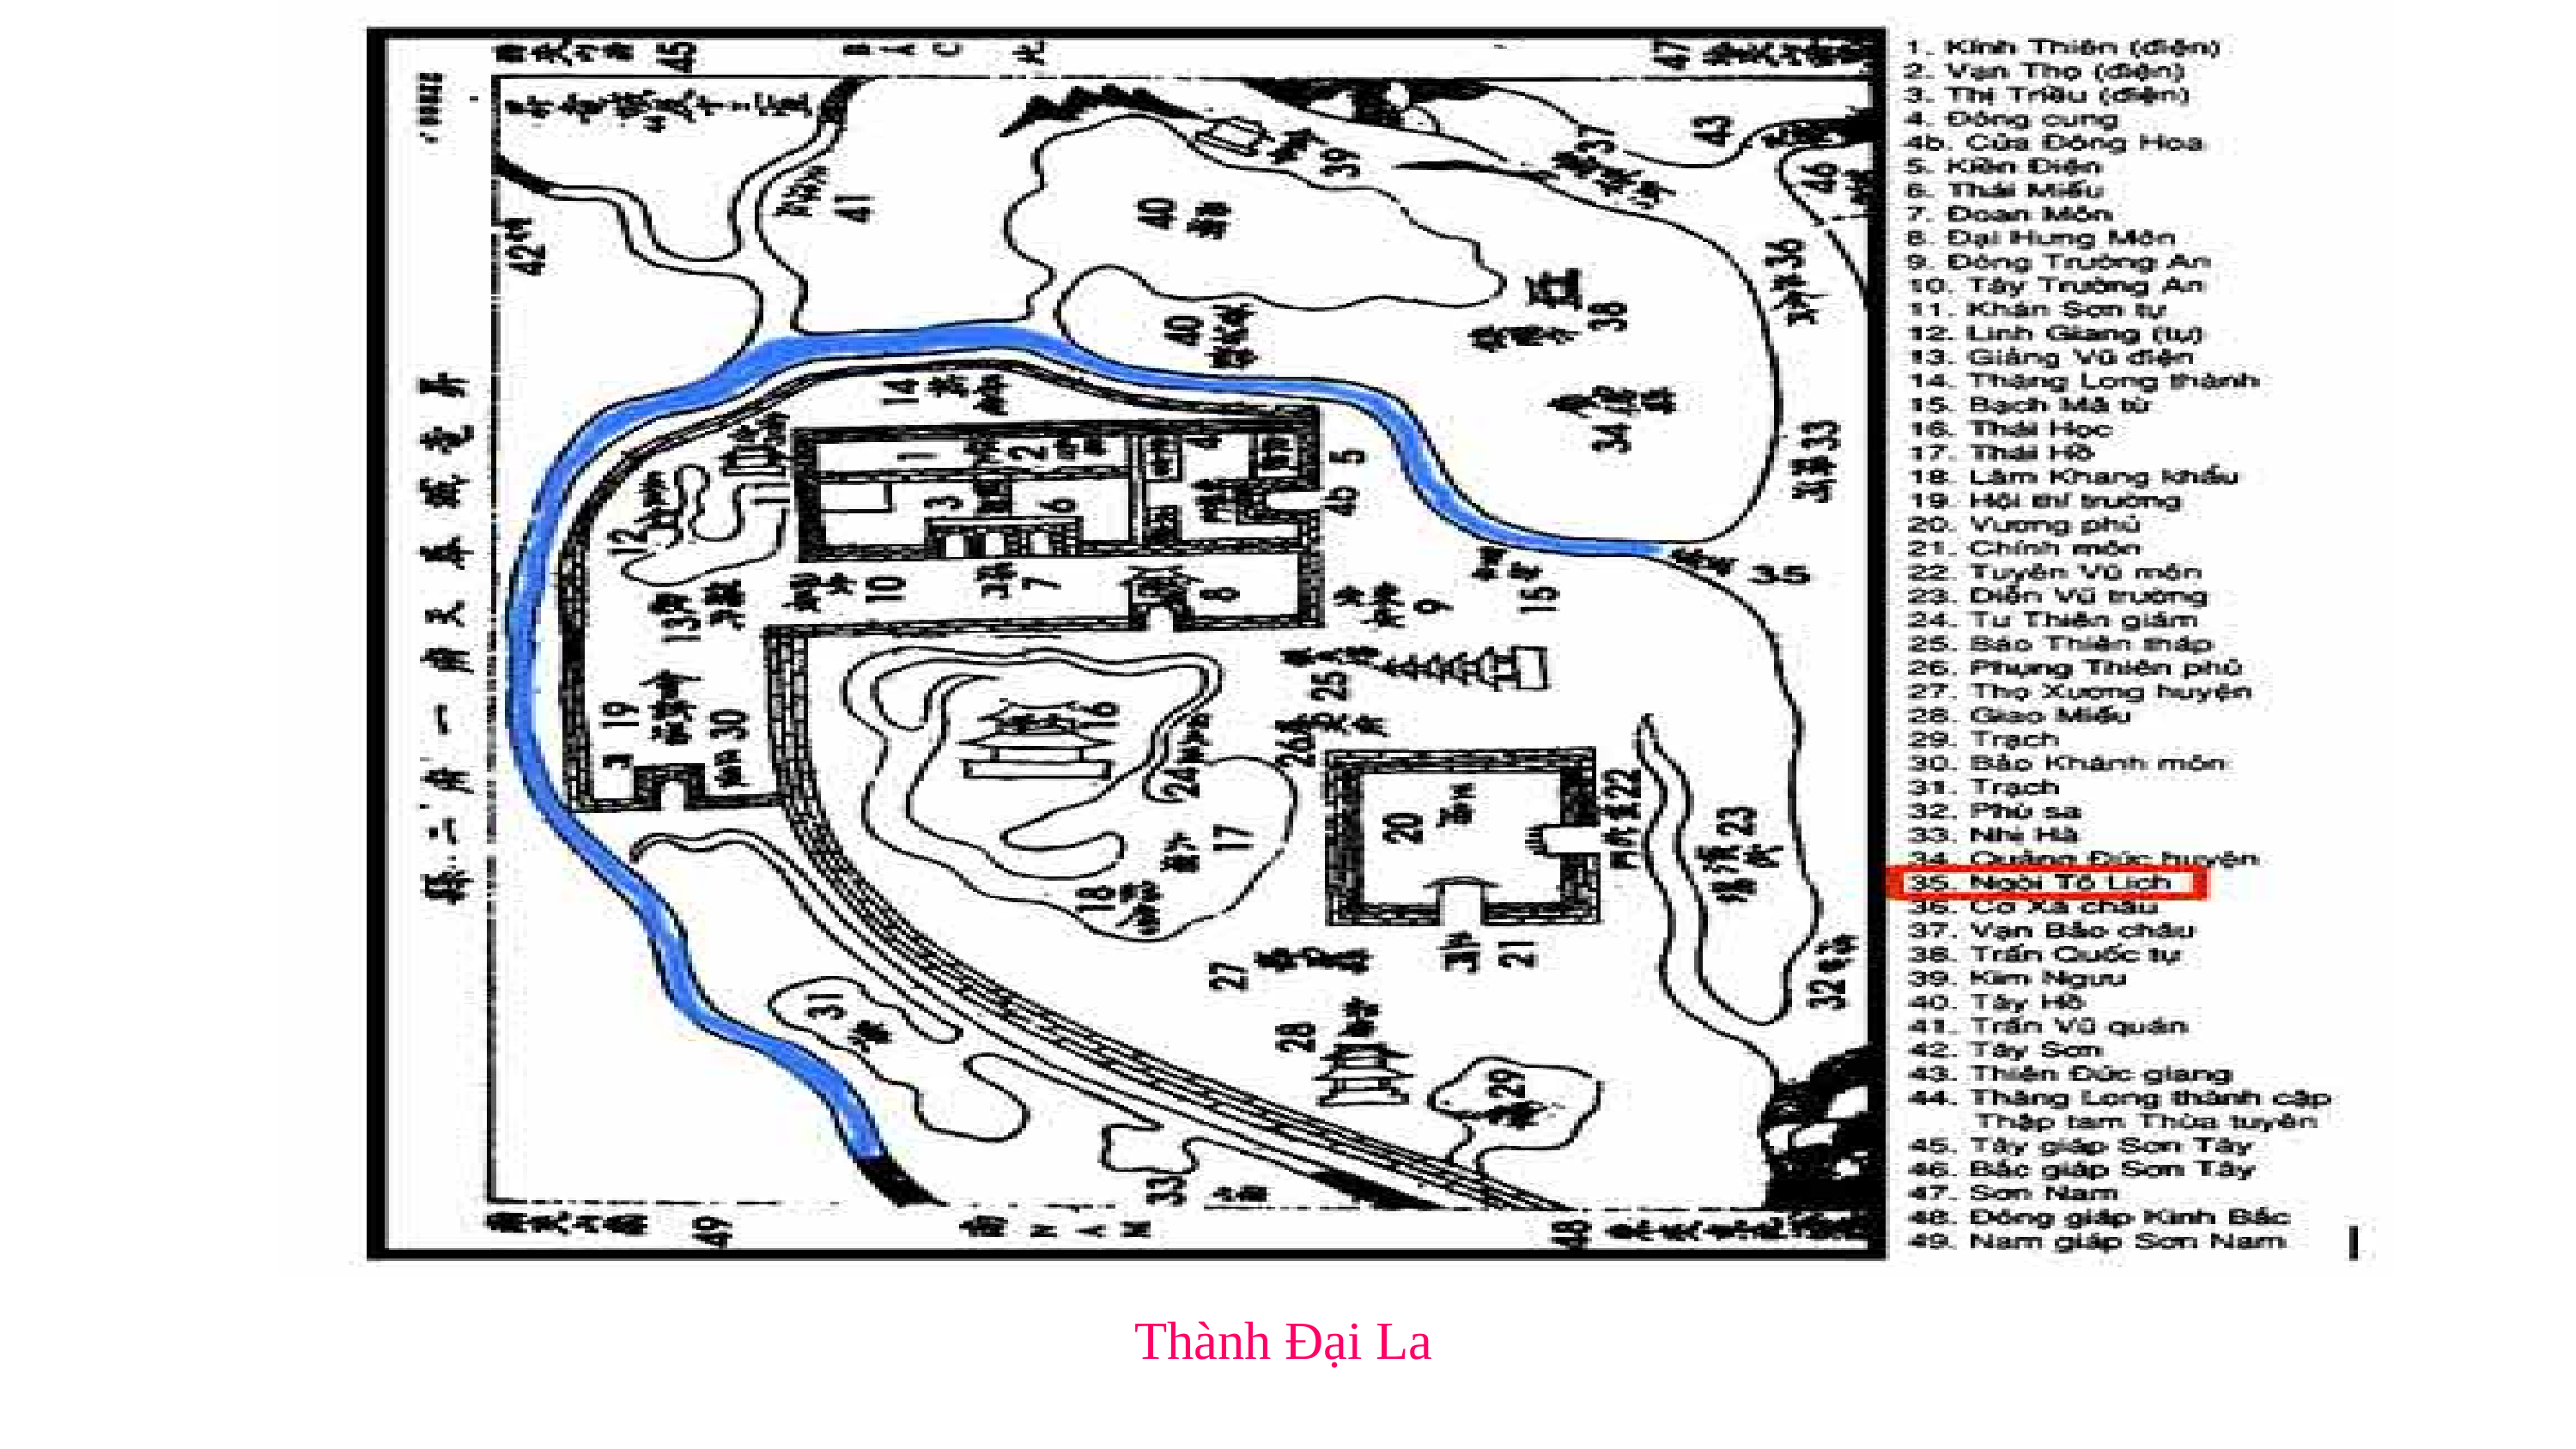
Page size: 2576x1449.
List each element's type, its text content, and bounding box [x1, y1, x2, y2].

text_box Thành Đại La [1121, 1299, 1663, 1376]
picture [278, 0, 2394, 1276]
